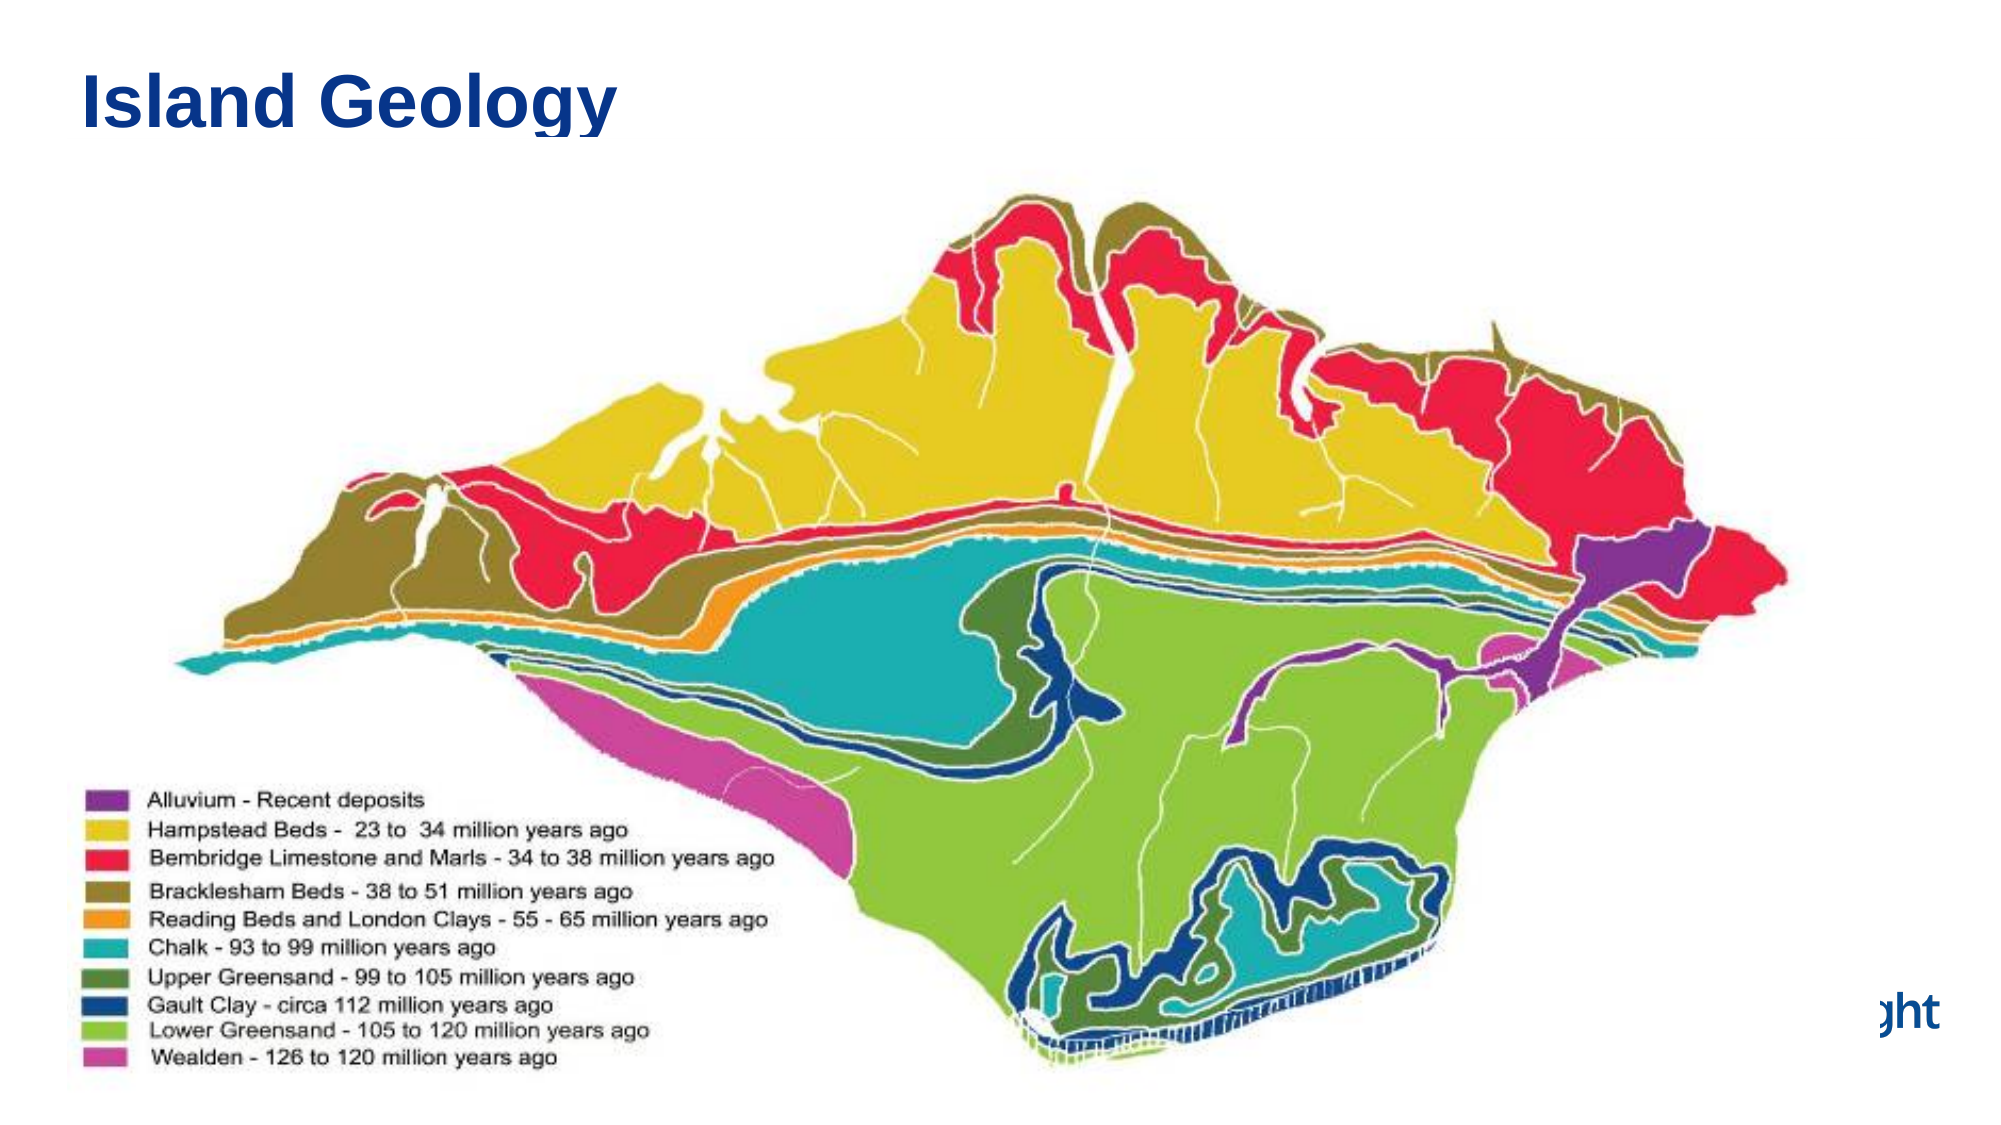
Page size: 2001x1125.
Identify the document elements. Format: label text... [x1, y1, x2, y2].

title Island Geology [66, 37, 1917, 150]
picture [67, 136, 1957, 1115]
